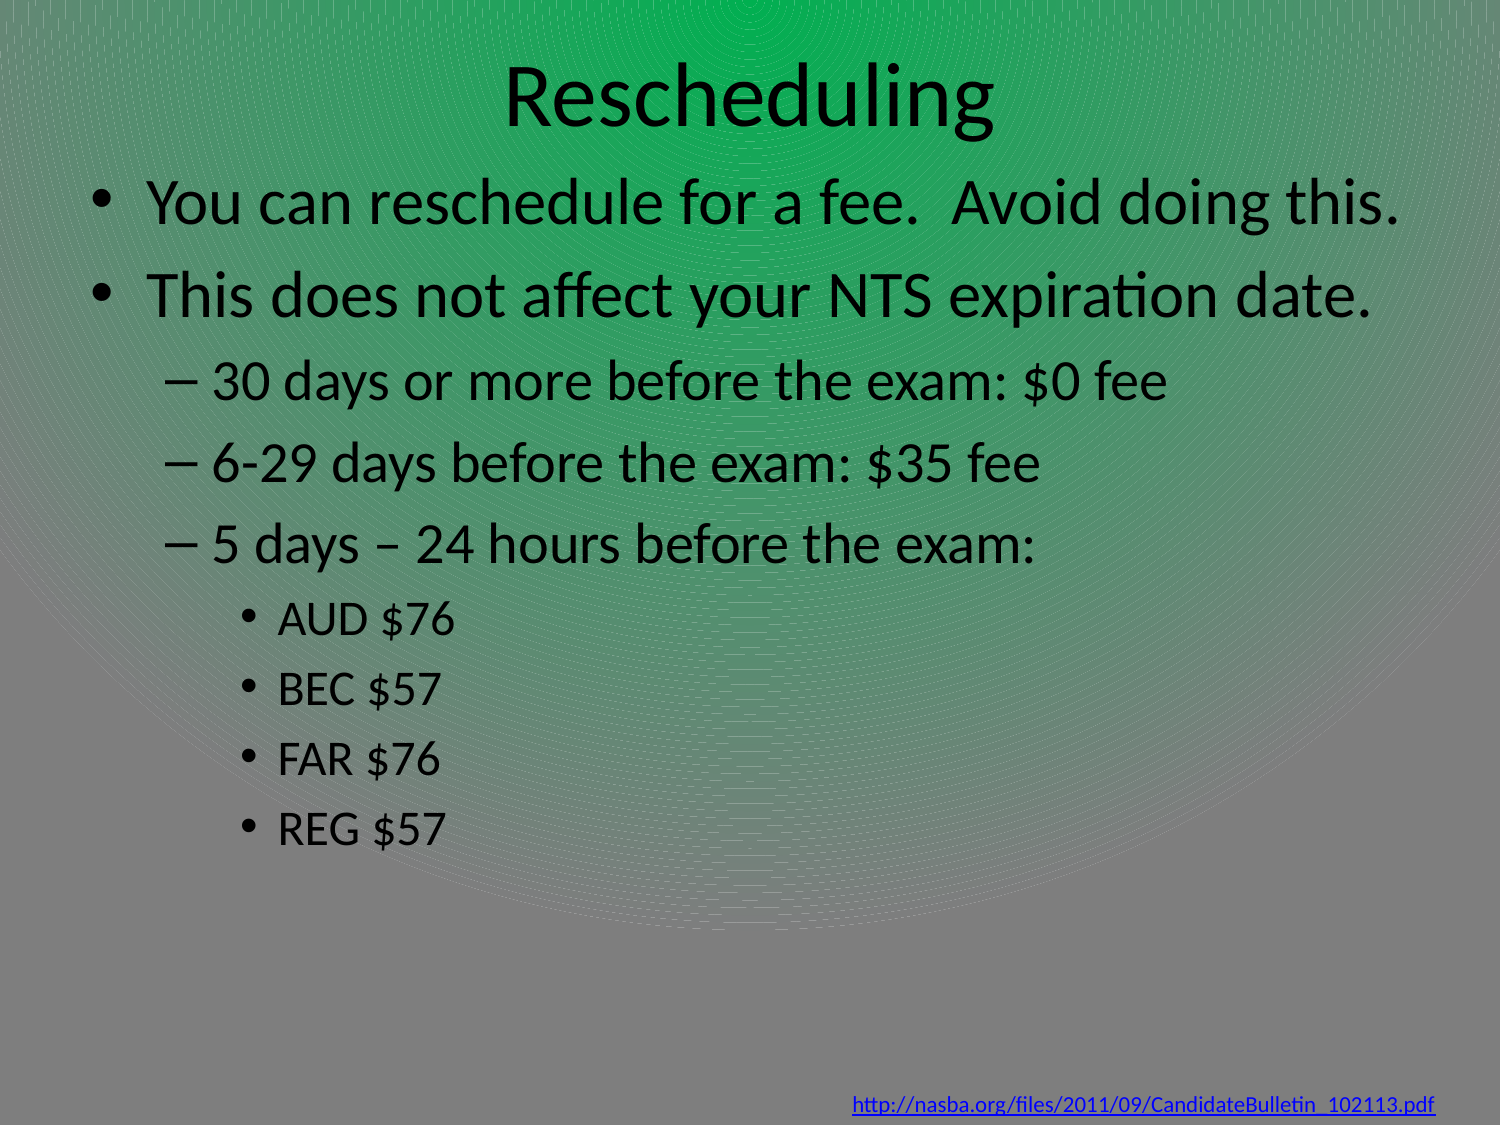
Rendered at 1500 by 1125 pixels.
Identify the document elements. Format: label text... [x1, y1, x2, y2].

text_box http://nasba.org/files/2011/09/CandidateBulletin_102113.pdf [837, 1082, 1475, 1125]
title Rescheduling [75, 24, 1425, 149]
list You can reschedule for a fee. Avoid doing this. This does not affect your NTS expiration date. 30 days or more before the exam: $0 fee 6-29 days before the exam: $35 fee 5 days – 24 hours before the exam: AUD $76 BEC $57 FAR $76 REG $57 [75, 149, 1425, 1125]
